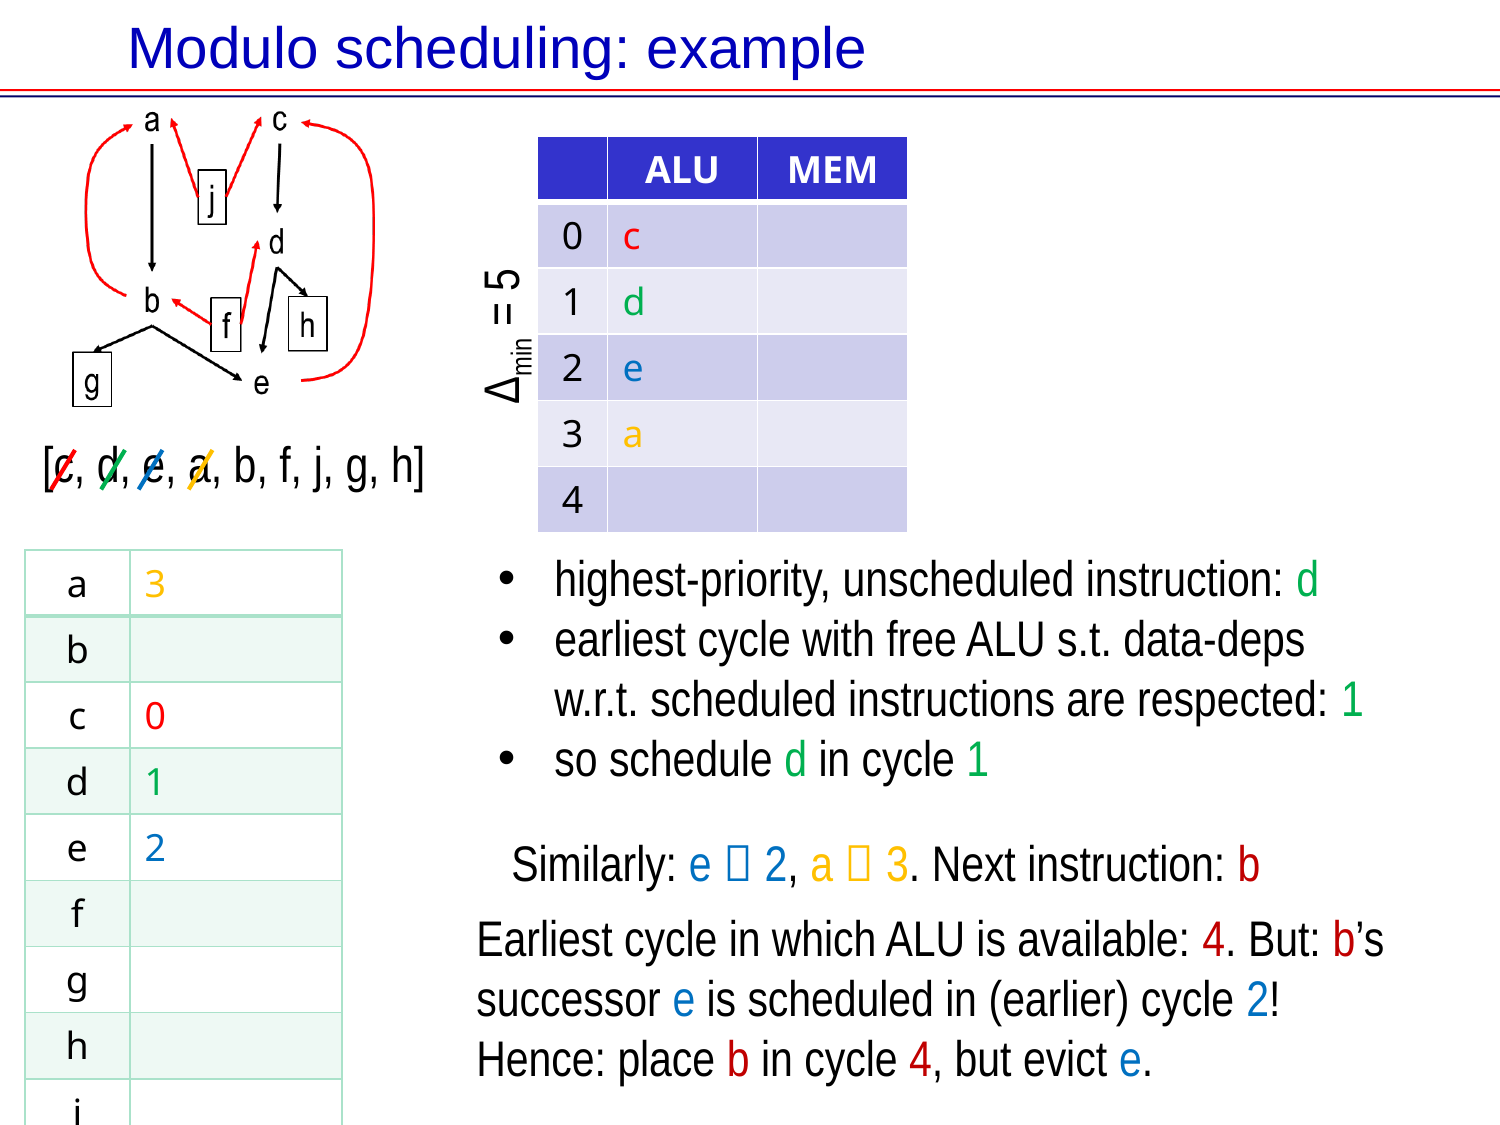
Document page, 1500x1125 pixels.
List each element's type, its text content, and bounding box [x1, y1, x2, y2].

table_header ALU [608, 137, 757, 199]
table_cell [758, 467, 907, 532]
text_box [c, d, e, a, b, f, j, g, h] [27, 425, 442, 500]
table_cell [131, 947, 341, 1012]
table_cell a [608, 401, 757, 466]
table_cell e [26, 815, 129, 880]
table_cell [608, 467, 757, 532]
table_cell 0 [538, 205, 607, 267]
table_cell g [26, 947, 129, 1012]
table_cell [758, 205, 907, 267]
table_cell 2 [545, 335, 607, 400]
table_cell 1 [131, 749, 341, 813]
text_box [138, 449, 163, 490]
table_cell 3 [538, 401, 607, 466]
table_cell 1 [545, 269, 607, 333]
table_header [538, 137, 607, 199]
picture [62, 84, 376, 424]
table_cell 0 [131, 683, 341, 747]
table_cell j [26, 1080, 129, 1125]
table_cell 4 [538, 467, 607, 532]
table_cell [131, 1013, 341, 1078]
table_cell d [608, 269, 757, 333]
text_box Earliest cycle in which ALU is available: 4. But: b’s successor e is scheduled in (earlier) cycle 2! Hence: place b in cycle 4, but evict e. [461, 898, 1450, 1094]
text_box Similarly: e  2, a  3. Next instruction: b [496, 823, 1276, 898]
text_box Δmin = 5 [461, 253, 545, 420]
table_header MEM [758, 137, 907, 199]
table_cell f [26, 881, 129, 946]
table_cell 2 [131, 815, 341, 880]
table_cell [758, 269, 907, 333]
table_cell [131, 881, 341, 946]
table_cell [131, 1080, 341, 1125]
table_cell b [26, 618, 129, 681]
table_cell [131, 618, 341, 681]
text_box highest-priority, unscheduled instruction: d earliest cycle with free ALU s.t. data-deps w.r.t. scheduled instructions are respected: 1 so schedule d in cycle 1 [483, 539, 1379, 795]
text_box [50, 449, 76, 490]
table_cell c [608, 205, 757, 267]
table_cell [758, 401, 907, 466]
table_header 3 [131, 551, 341, 614]
table_cell d [26, 749, 129, 813]
table_cell c [26, 683, 129, 747]
table_header a [26, 551, 129, 614]
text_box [100, 449, 126, 490]
table_cell e [608, 335, 757, 400]
table_cell [758, 335, 907, 400]
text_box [188, 449, 213, 490]
table_cell h [26, 1013, 129, 1078]
title Modulo scheduling: example [112, 7, 1371, 83]
